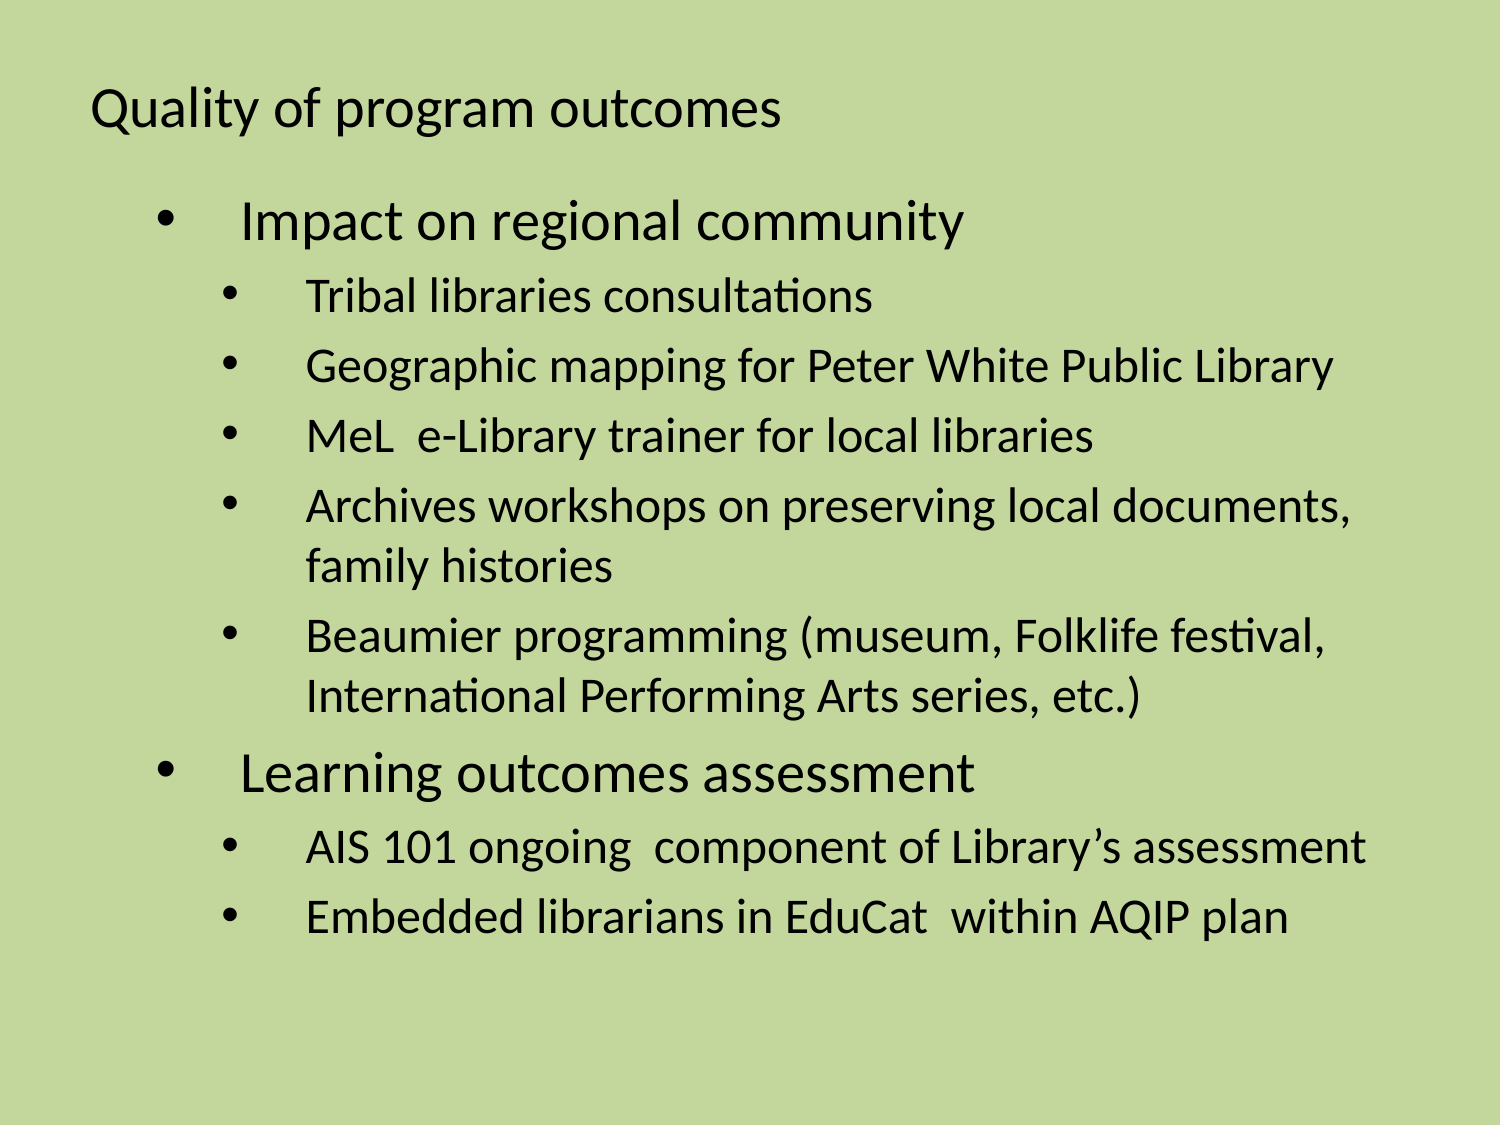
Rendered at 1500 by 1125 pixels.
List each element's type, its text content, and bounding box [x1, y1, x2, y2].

title Quality of program outcomes [75, 45, 1425, 174]
list Impact on regional community Tribal libraries consultations Geographic mapping for Peter White Public Library MeL e-Library trainer for local libraries Archives workshops on preserving local documents, family histories Beaumier programming (museum, Folklife festival, International Performing Arts series, etc.) Learning outcomes assessment AIS 101 ongoing component of Library’s assessment Embedded librarians in EduCat within AQIP plan [75, 174, 1425, 1005]
